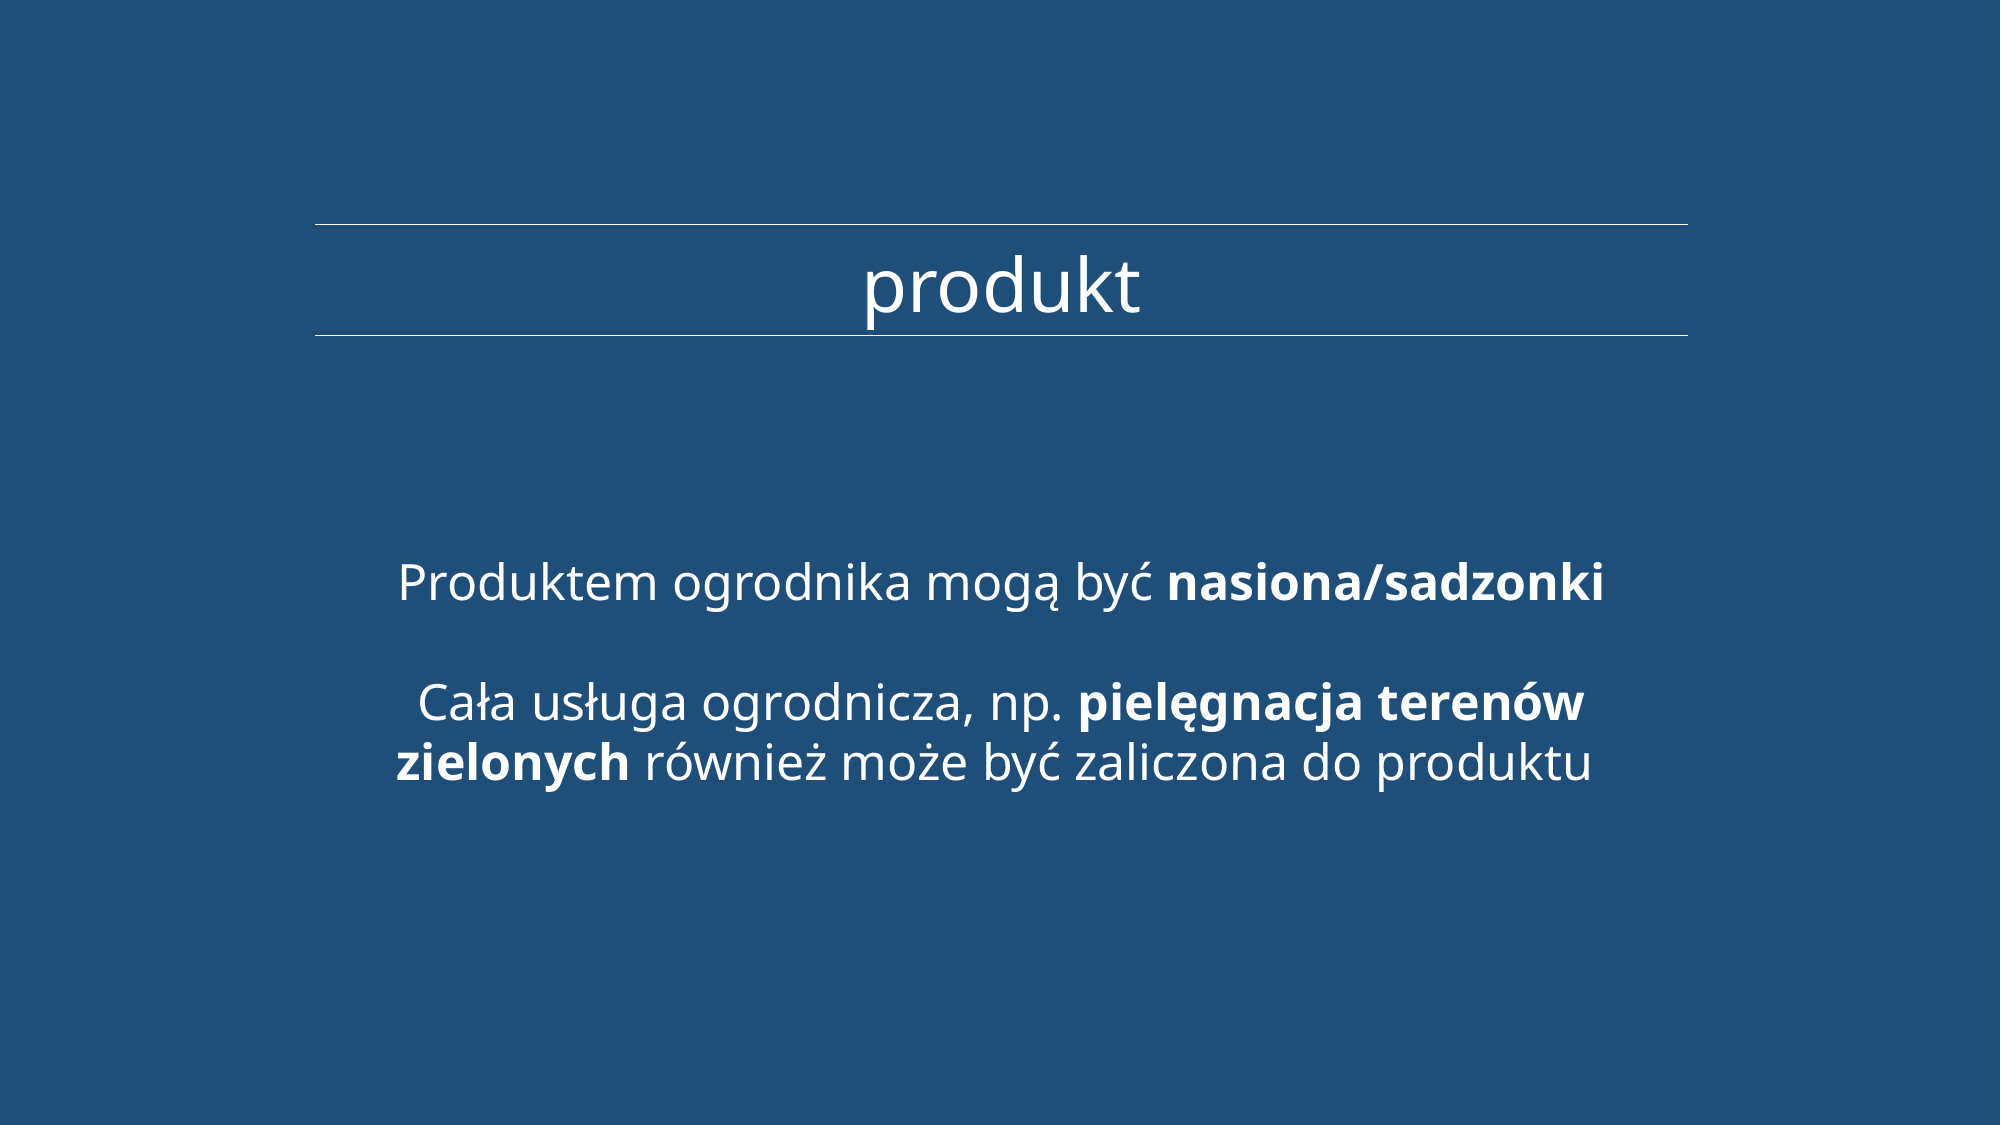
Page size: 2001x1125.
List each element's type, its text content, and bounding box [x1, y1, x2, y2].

text_box Produktem ogrodnika mogą być nasiona/sadzonki Cała usługa ogrodnicza, np. pielęgnacja terenów zielonych również może być zaliczona do produktu [314, 542, 1689, 798]
text_box produkt [314, 229, 1689, 335]
